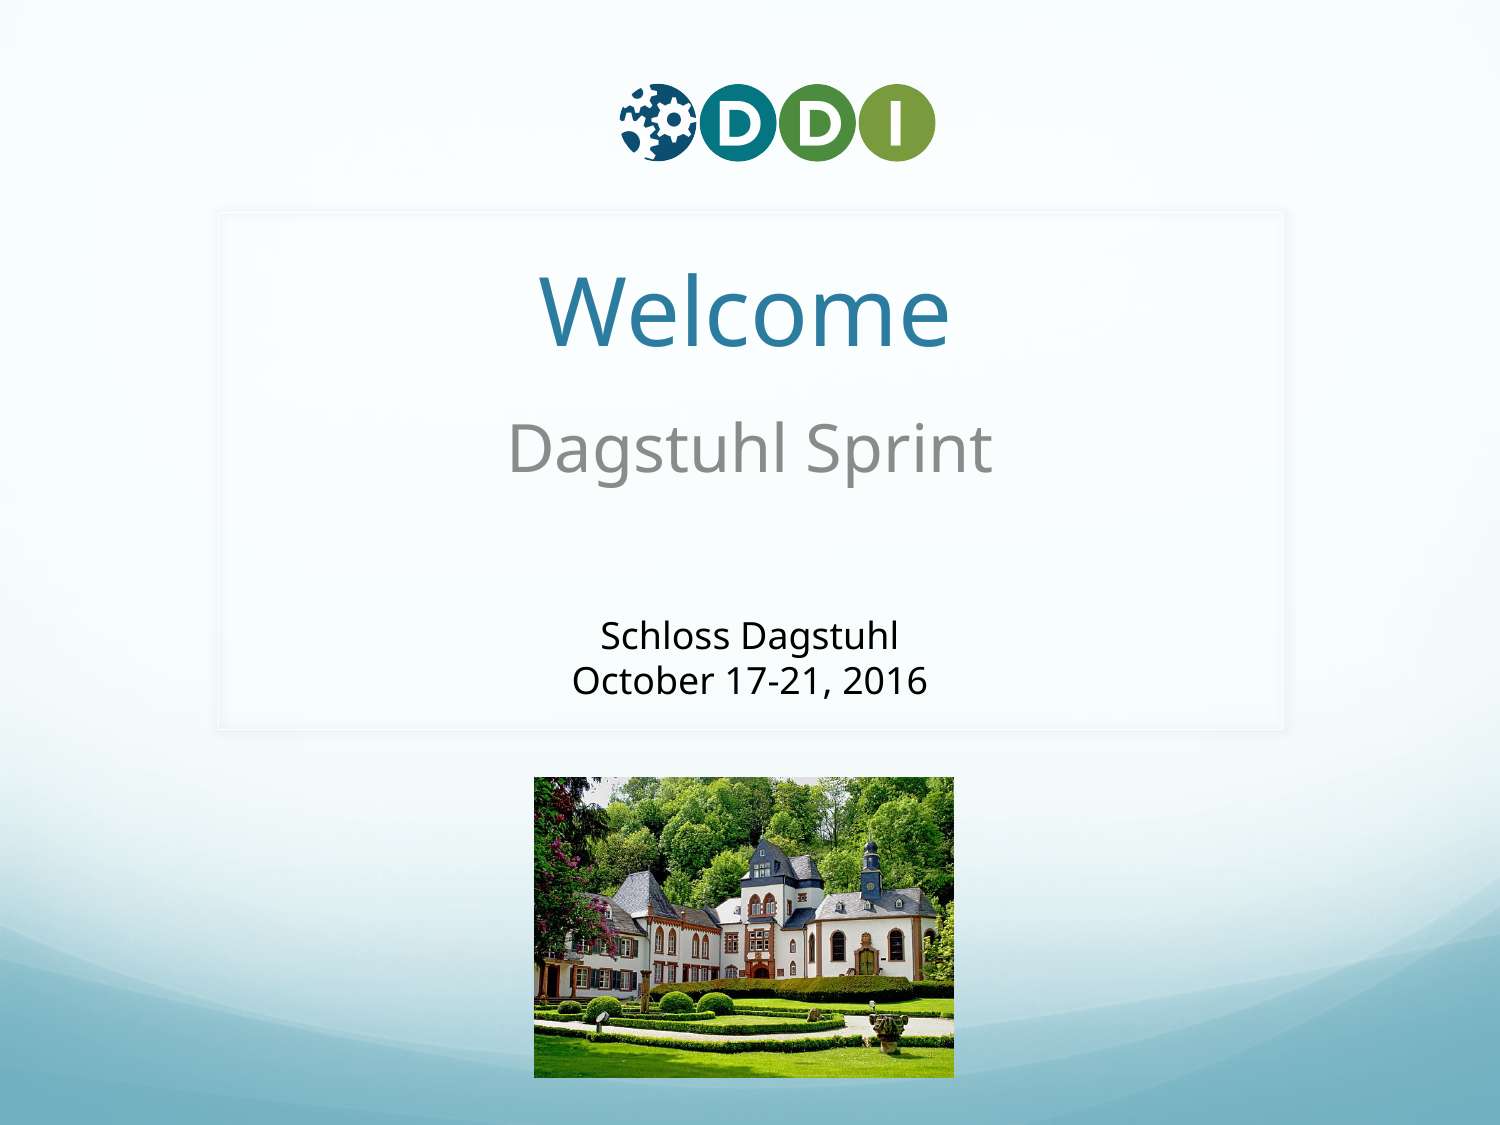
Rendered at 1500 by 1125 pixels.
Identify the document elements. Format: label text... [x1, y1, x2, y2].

subtitle Dagstuhl Sprint [217, 398, 1283, 549]
text_box Schloss Dagstuhl October 17-21, 2016 [445, 604, 1055, 755]
title Welcome [172, 166, 1319, 450]
picture [534, 776, 955, 1078]
picture [610, 75, 946, 167]
